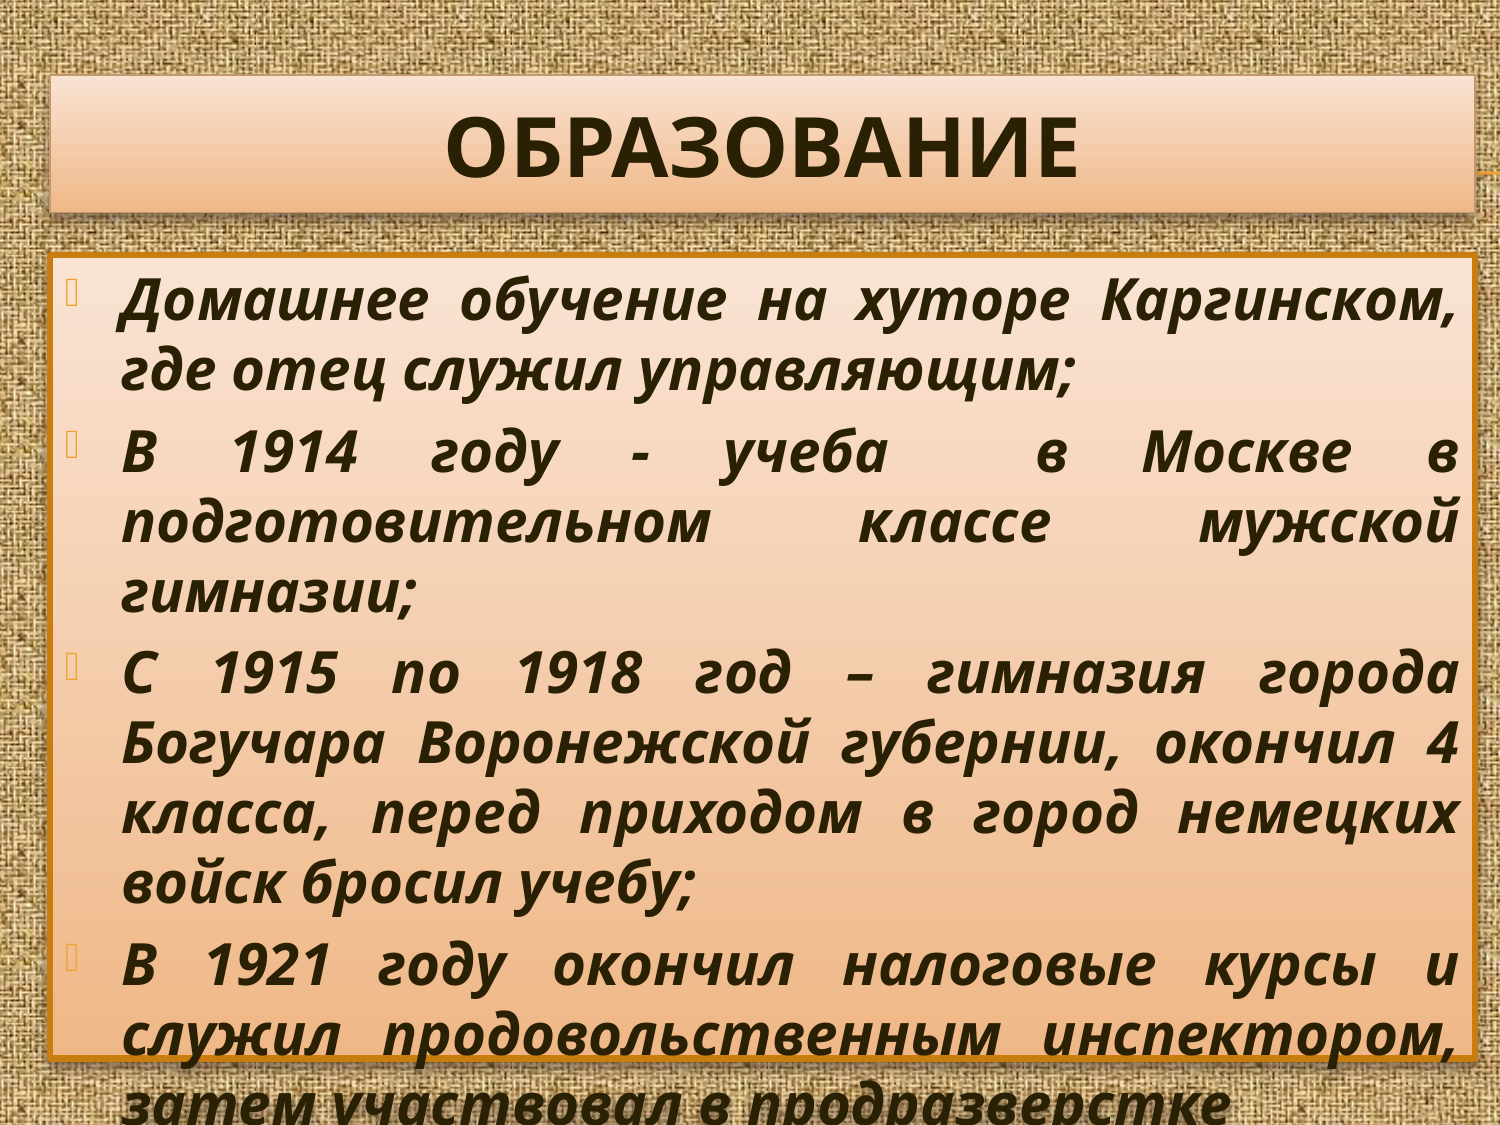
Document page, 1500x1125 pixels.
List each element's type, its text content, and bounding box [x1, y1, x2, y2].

list Домашнее обучение на хуторе Каргинском, где отец служил управляющим; В 1914 году - учеба в Москве в подготовительном классе мужской гимназии; С 1915 по 1918 год – гимназия города Богучара Воронежской губернии, окончил 4 класса, перед приходом в город немецких войск бросил учебу; В 1921 году окончил налоговые курсы и служил продовольственным инспектором, затем участвовал в продразверстке [49, 254, 1476, 1059]
picture [0, 0, 1500, 1125]
title ОБРАЗОВАНИЕ [49, 74, 1476, 213]
